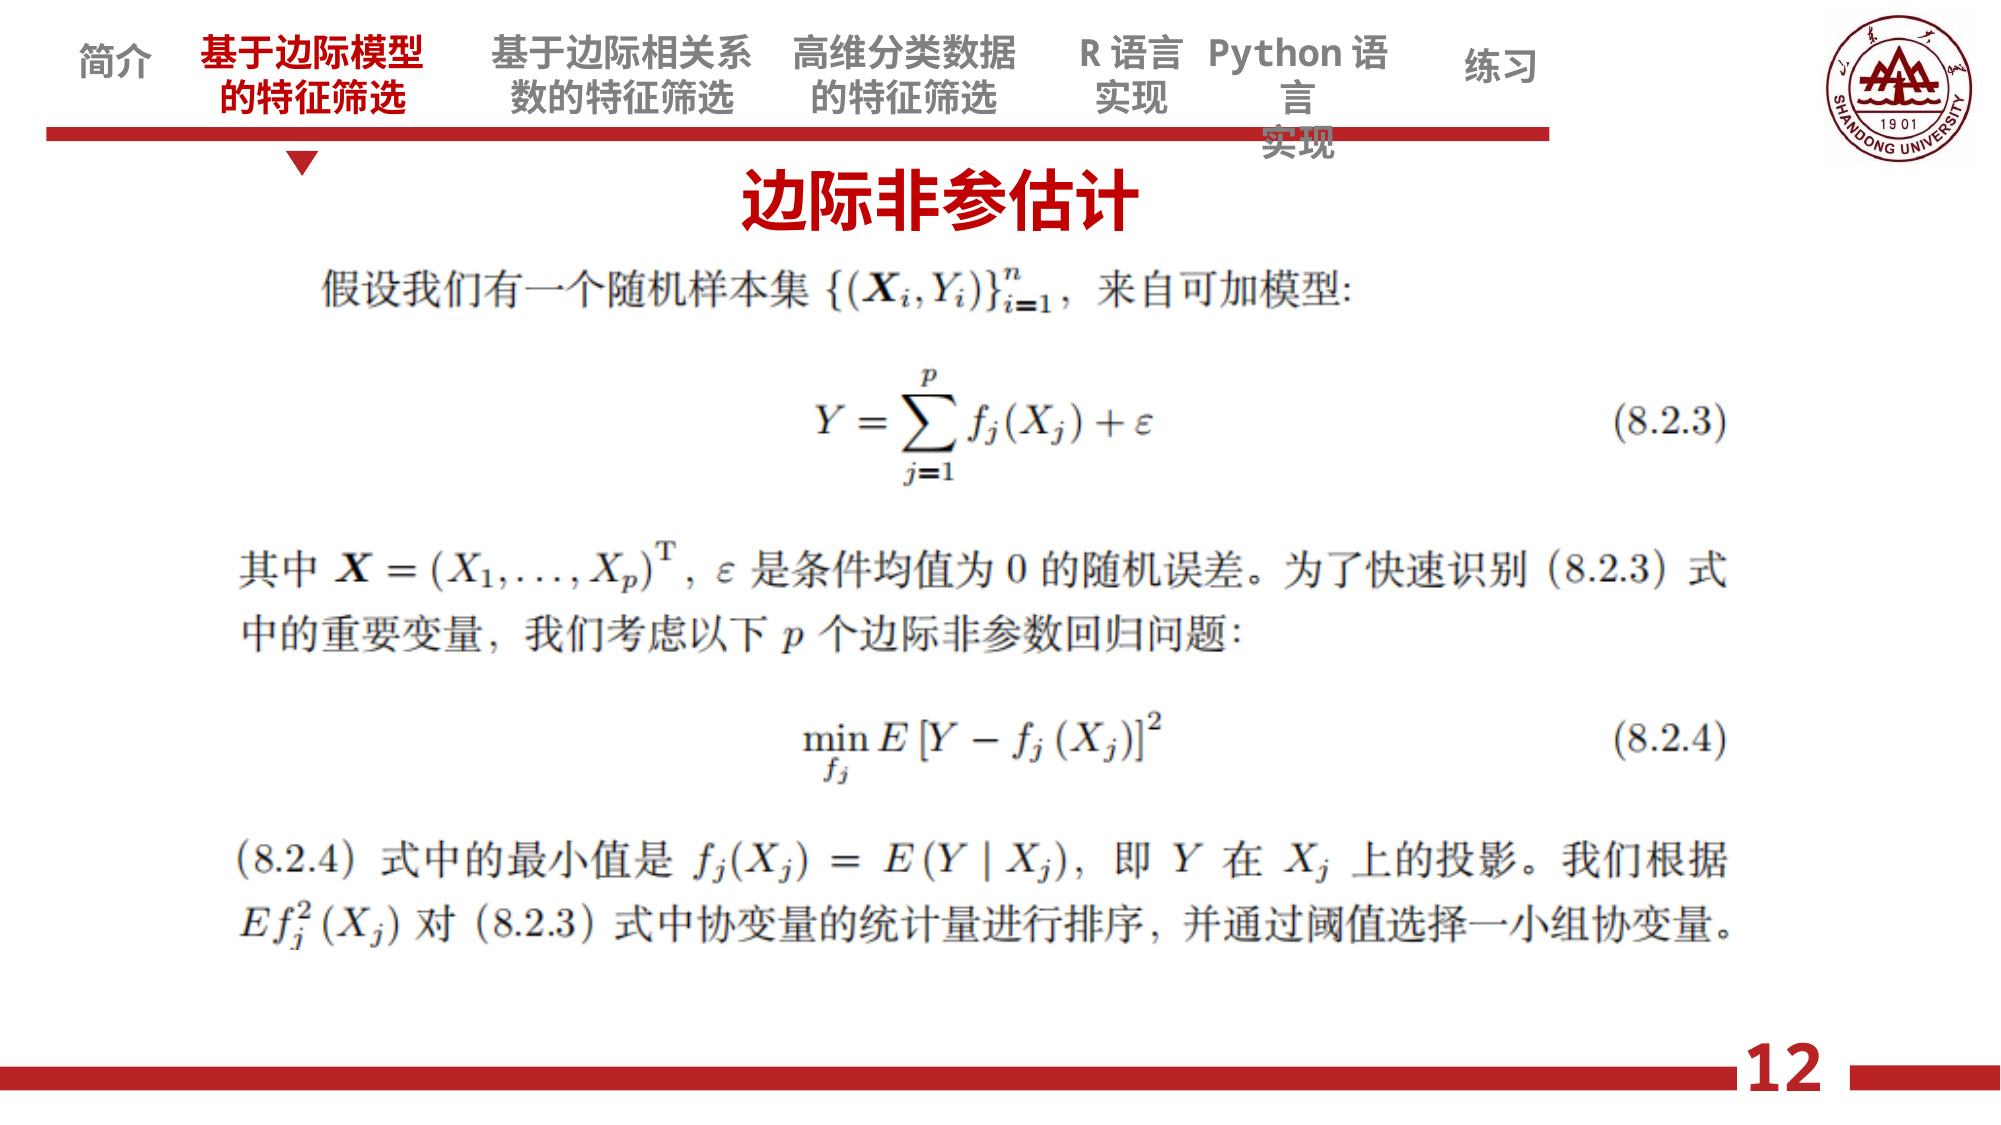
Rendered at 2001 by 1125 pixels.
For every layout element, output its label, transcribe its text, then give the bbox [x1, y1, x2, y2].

picture [1820, 9, 1977, 167]
picture [223, 247, 1760, 950]
text_box 边际非参估计 [726, 151, 1203, 245]
